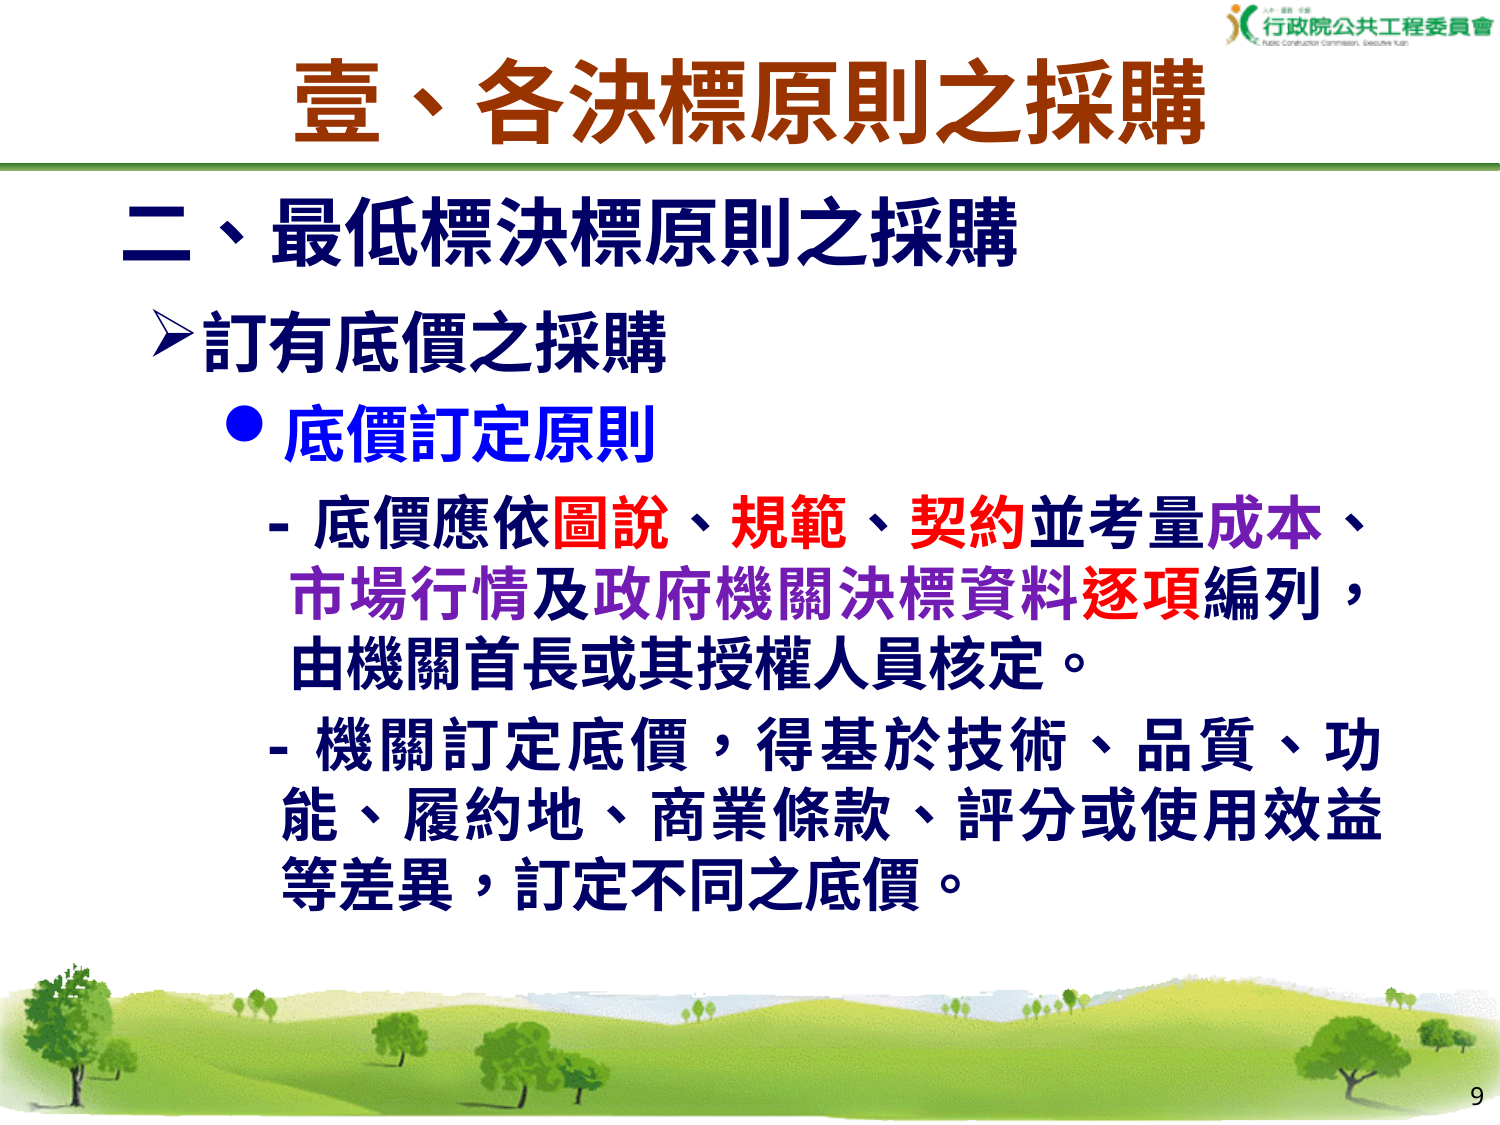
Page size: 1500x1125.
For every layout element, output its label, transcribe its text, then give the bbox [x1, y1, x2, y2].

list 二、最低標決標原則之採購 訂有底價之採購 底價訂定原則 -底價應依圖說、規範、契約並考量成本、市場行情及政府機關決標資料逐項編列，由機關首長或其授權人員核定。 -機關訂定底價，得基於技術、品質、功能、履約地、商業條款、評分或使用效益等差異，訂定不同之底價。 [116, 195, 1387, 991]
picture [1225, 4, 1494, 46]
picture [0, 945, 1500, 1125]
title 壹、各決標原則之採購 [74, 36, 1425, 163]
slide_number 8 [1404, 1055, 1488, 1116]
